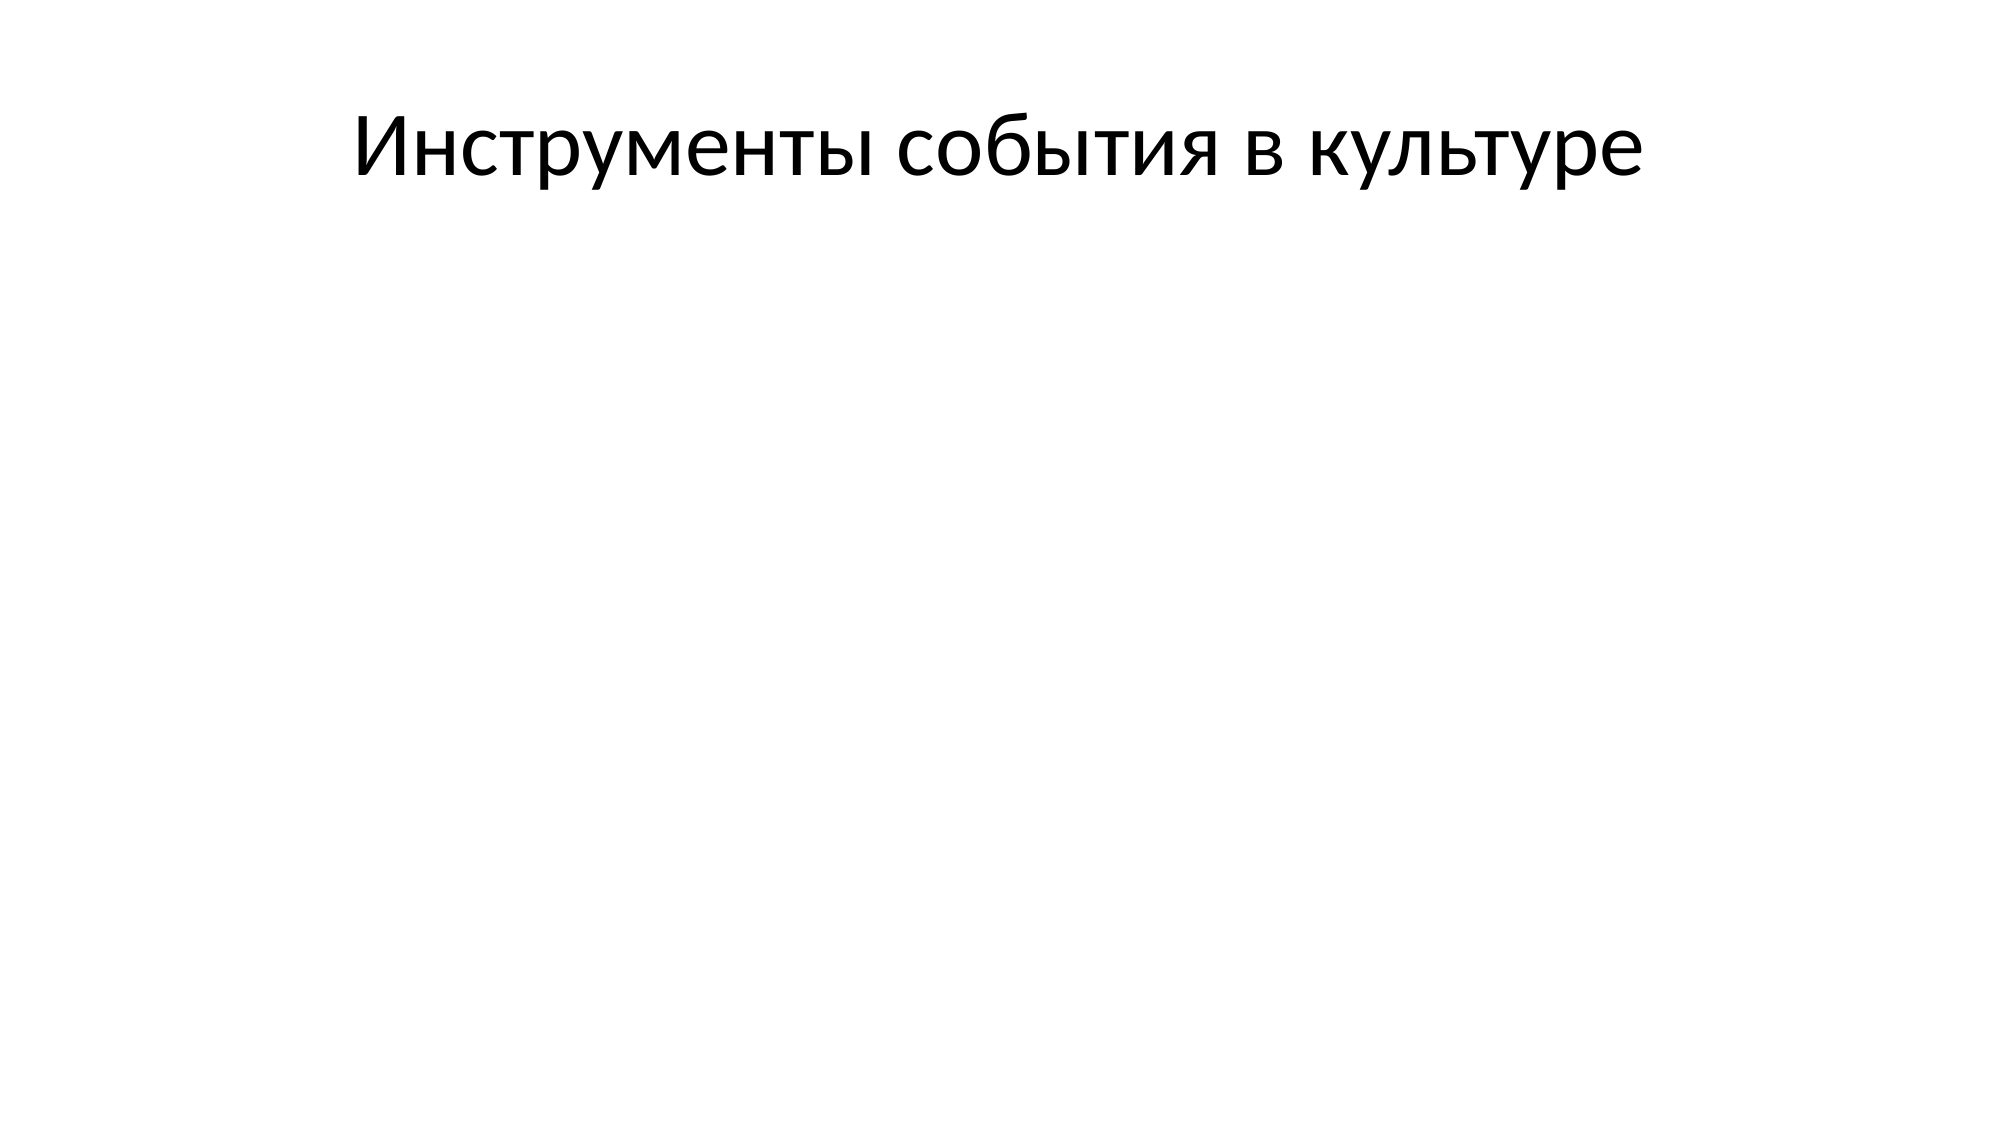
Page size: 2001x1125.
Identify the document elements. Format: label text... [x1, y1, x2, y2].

title Инструменты события в культуре [99, 45, 1900, 233]
